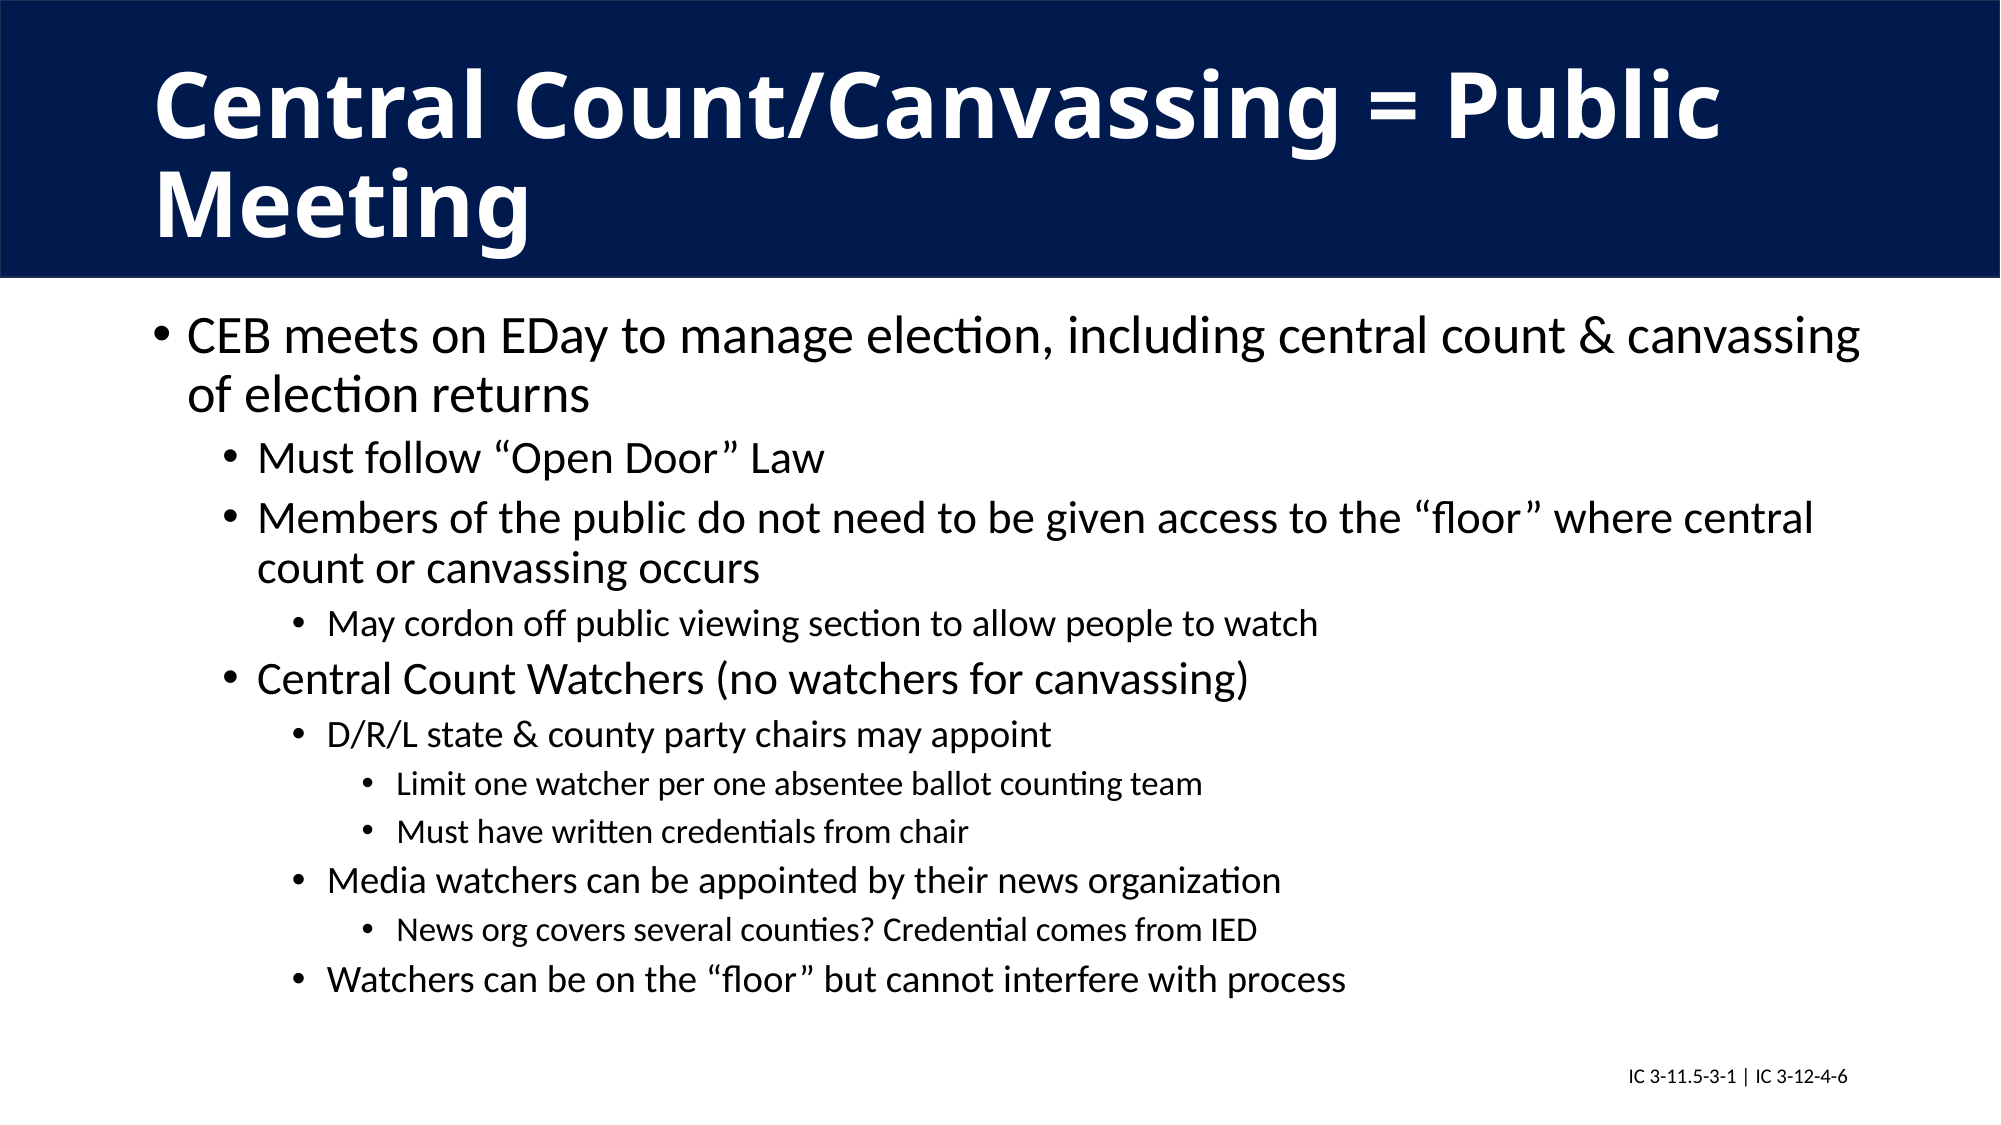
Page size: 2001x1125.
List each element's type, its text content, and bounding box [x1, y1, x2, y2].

title Central Count/Canvassing = Public Meeting [137, 49, 1863, 267]
text_box [0, 0, 2000, 278]
text_box IC 3-11.5-3-1 | IC 3-12-4-6 [1306, 1055, 1863, 1096]
list CEB meets on EDay to manage election, including central count & canvassing of election returns Must follow “Open Door” Law Members of the public do not need to be given access to the “floor” where central count or canvassing occurs May cordon off public viewing section to allow people to watch Central Count Watchers (no watchers for canvassing) D/R/L state & county party chairs may appoint Limit one watcher per one absentee ballot counting team Must have written credentials from chair Media watchers can be appointed by their news organization News org covers several counties? Credential comes from IED Watchers can be on the “floor” but cannot interfere with process [137, 299, 1915, 1014]
